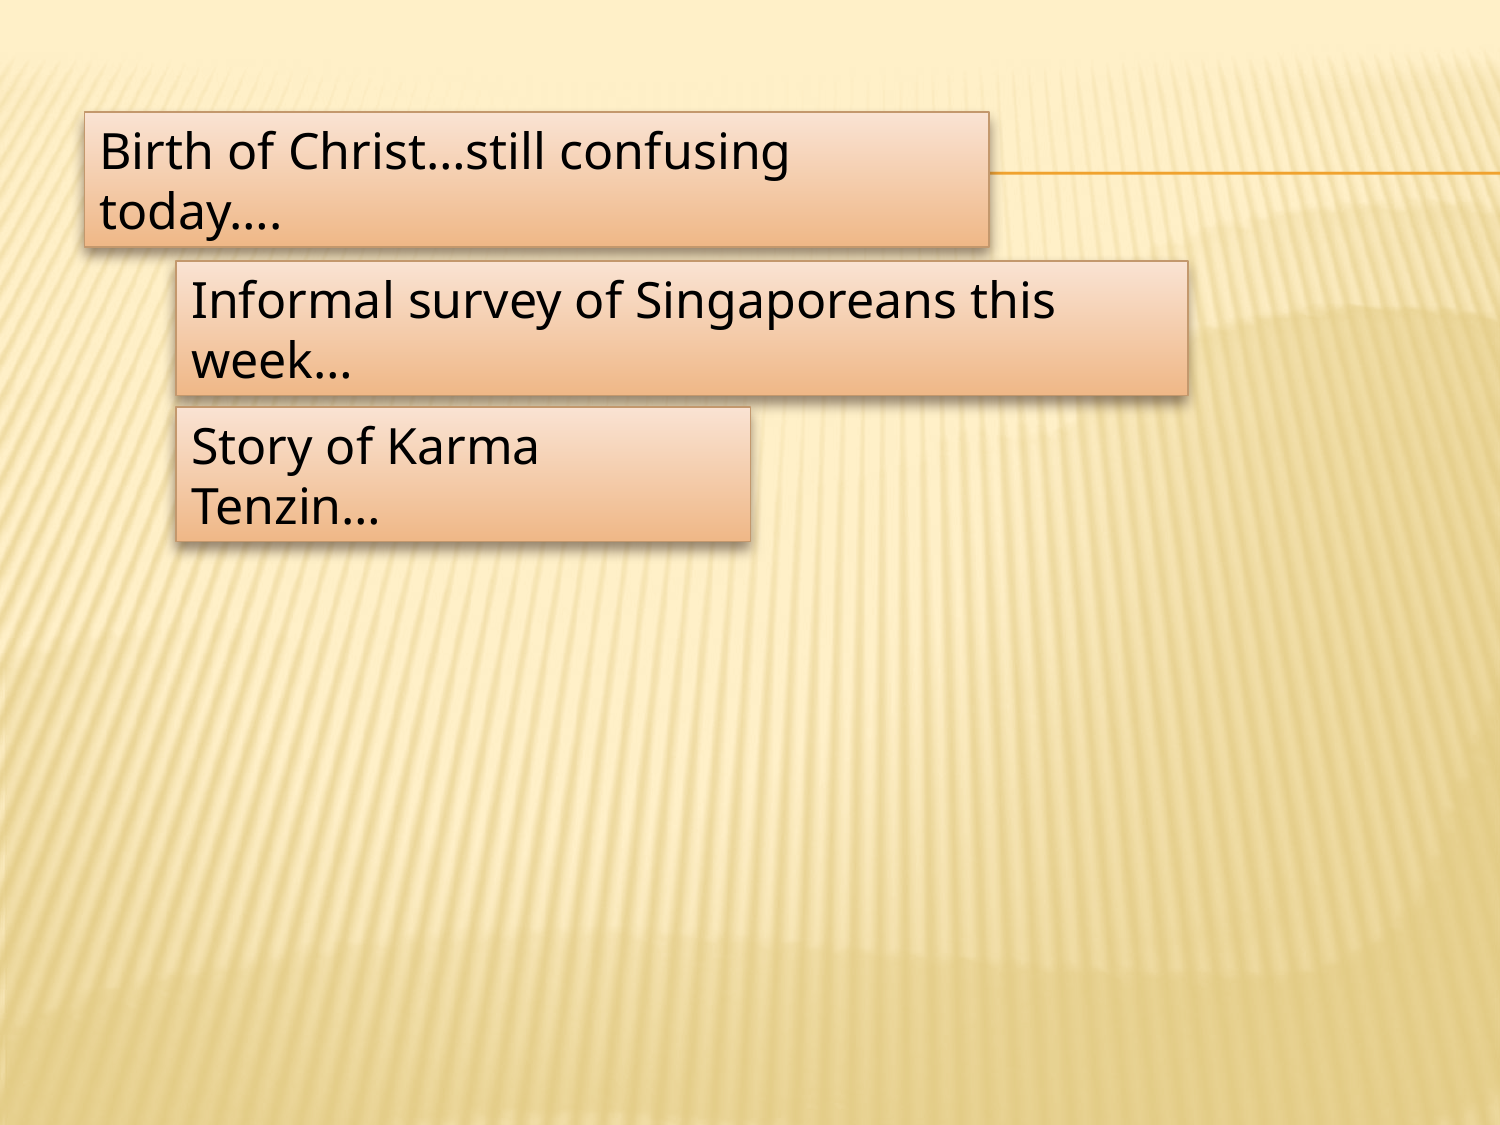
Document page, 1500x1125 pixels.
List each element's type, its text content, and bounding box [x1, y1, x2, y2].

text_box Informal survey of Singaporeans this week… [175, 260, 1189, 396]
text_box Birth of Christ…still confusing today…. [84, 111, 990, 248]
text_box Story of Karma Tenzin… [175, 406, 751, 542]
